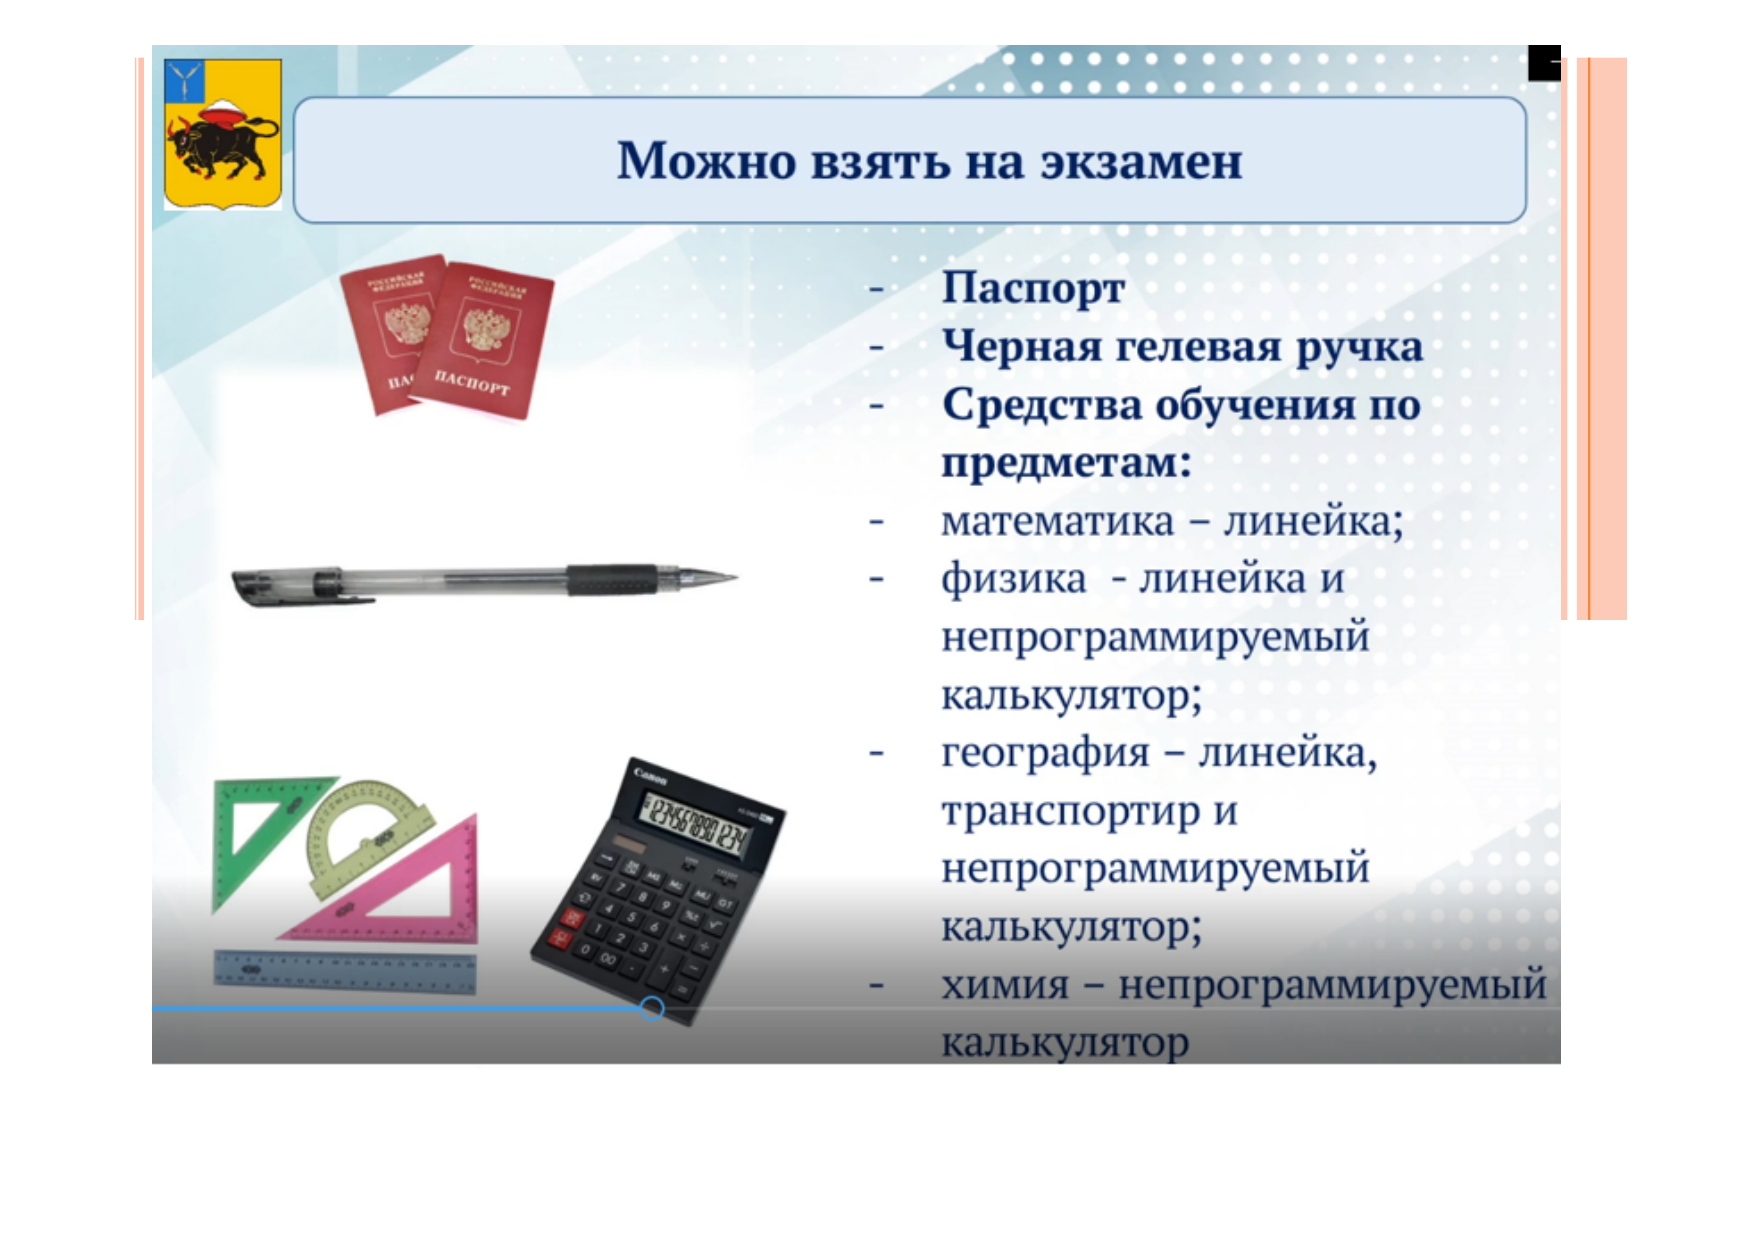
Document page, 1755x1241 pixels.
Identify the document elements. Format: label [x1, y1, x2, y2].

picture [151, 45, 1561, 1069]
